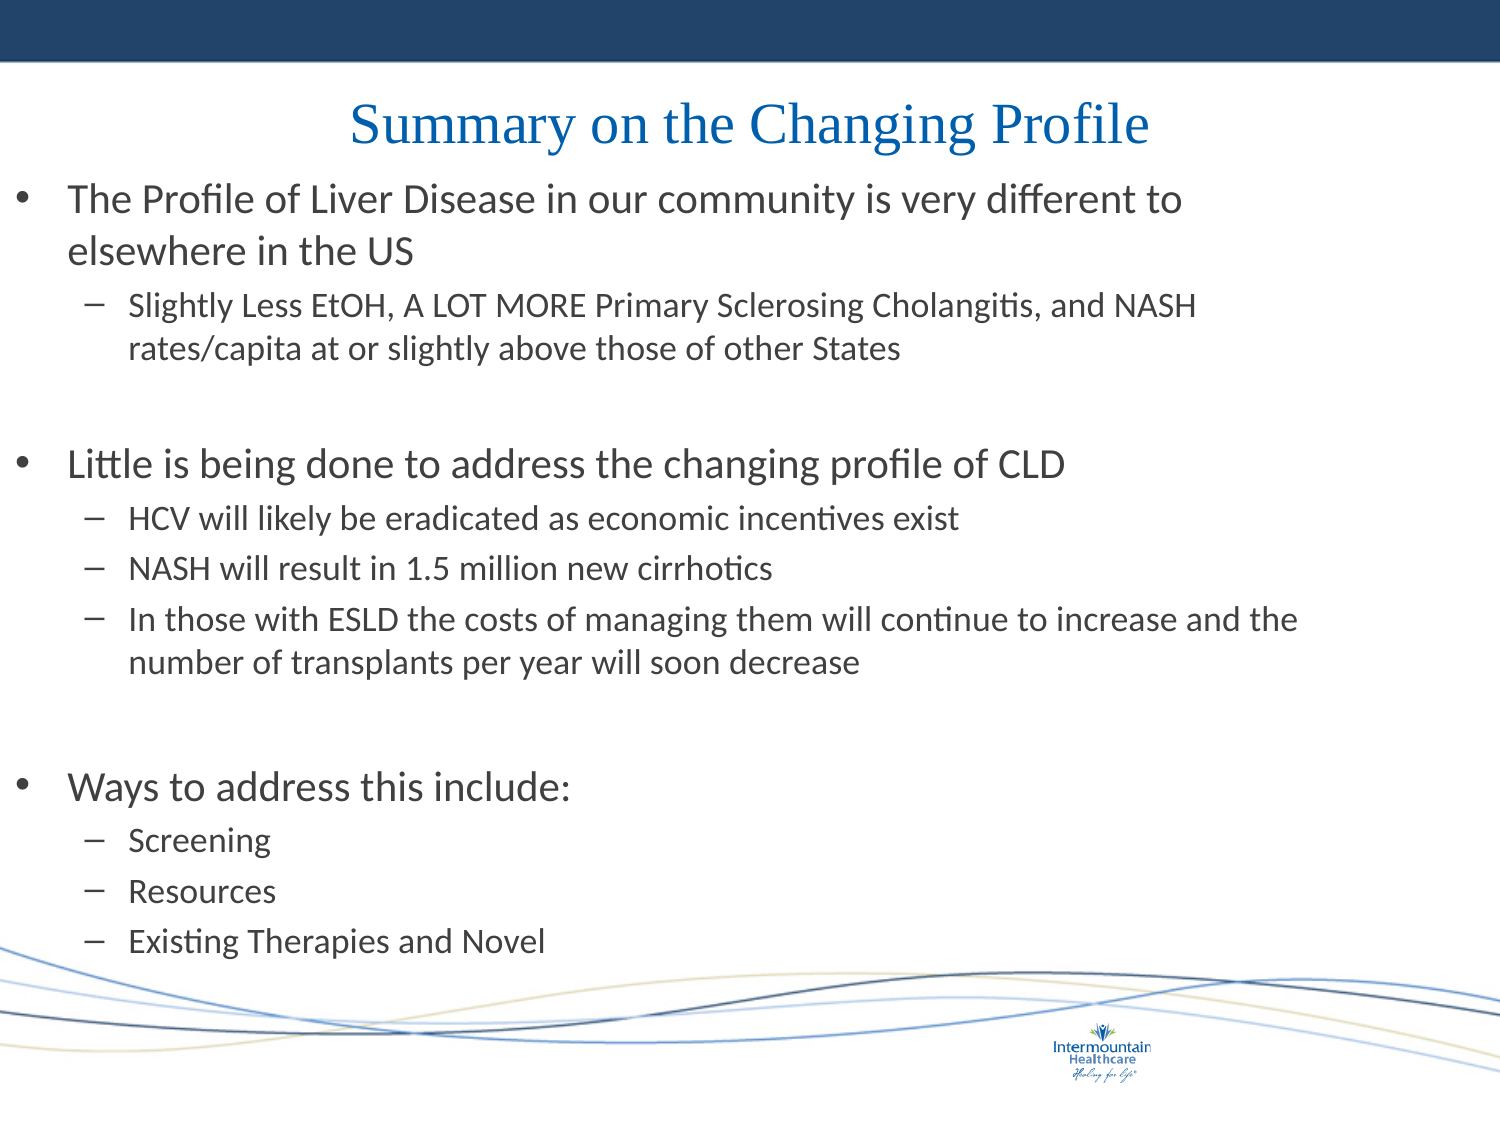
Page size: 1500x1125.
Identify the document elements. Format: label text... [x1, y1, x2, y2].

title Summary on the Changing Profile [112, 26, 1388, 163]
picture [0, 0, 1500, 1125]
list The Profile of Liver Disease in our community is very different to elsewhere in the US Slightly Less EtOH, A LOT MORE Primary Sclerosing Cholangitis, and NASH rates/capita at or slightly above those of other States Little is being done to address the changing profile of CLD HCV will likely be eradicated as economic incentives exist NASH will result in 1.5 million new cirrhotics In those with ESLD the costs of managing them will continue to increase and the number of transplants per year will soon decrease Ways to address this include: Screening Resources Existing Therapies and Novel [0, 163, 1388, 977]
